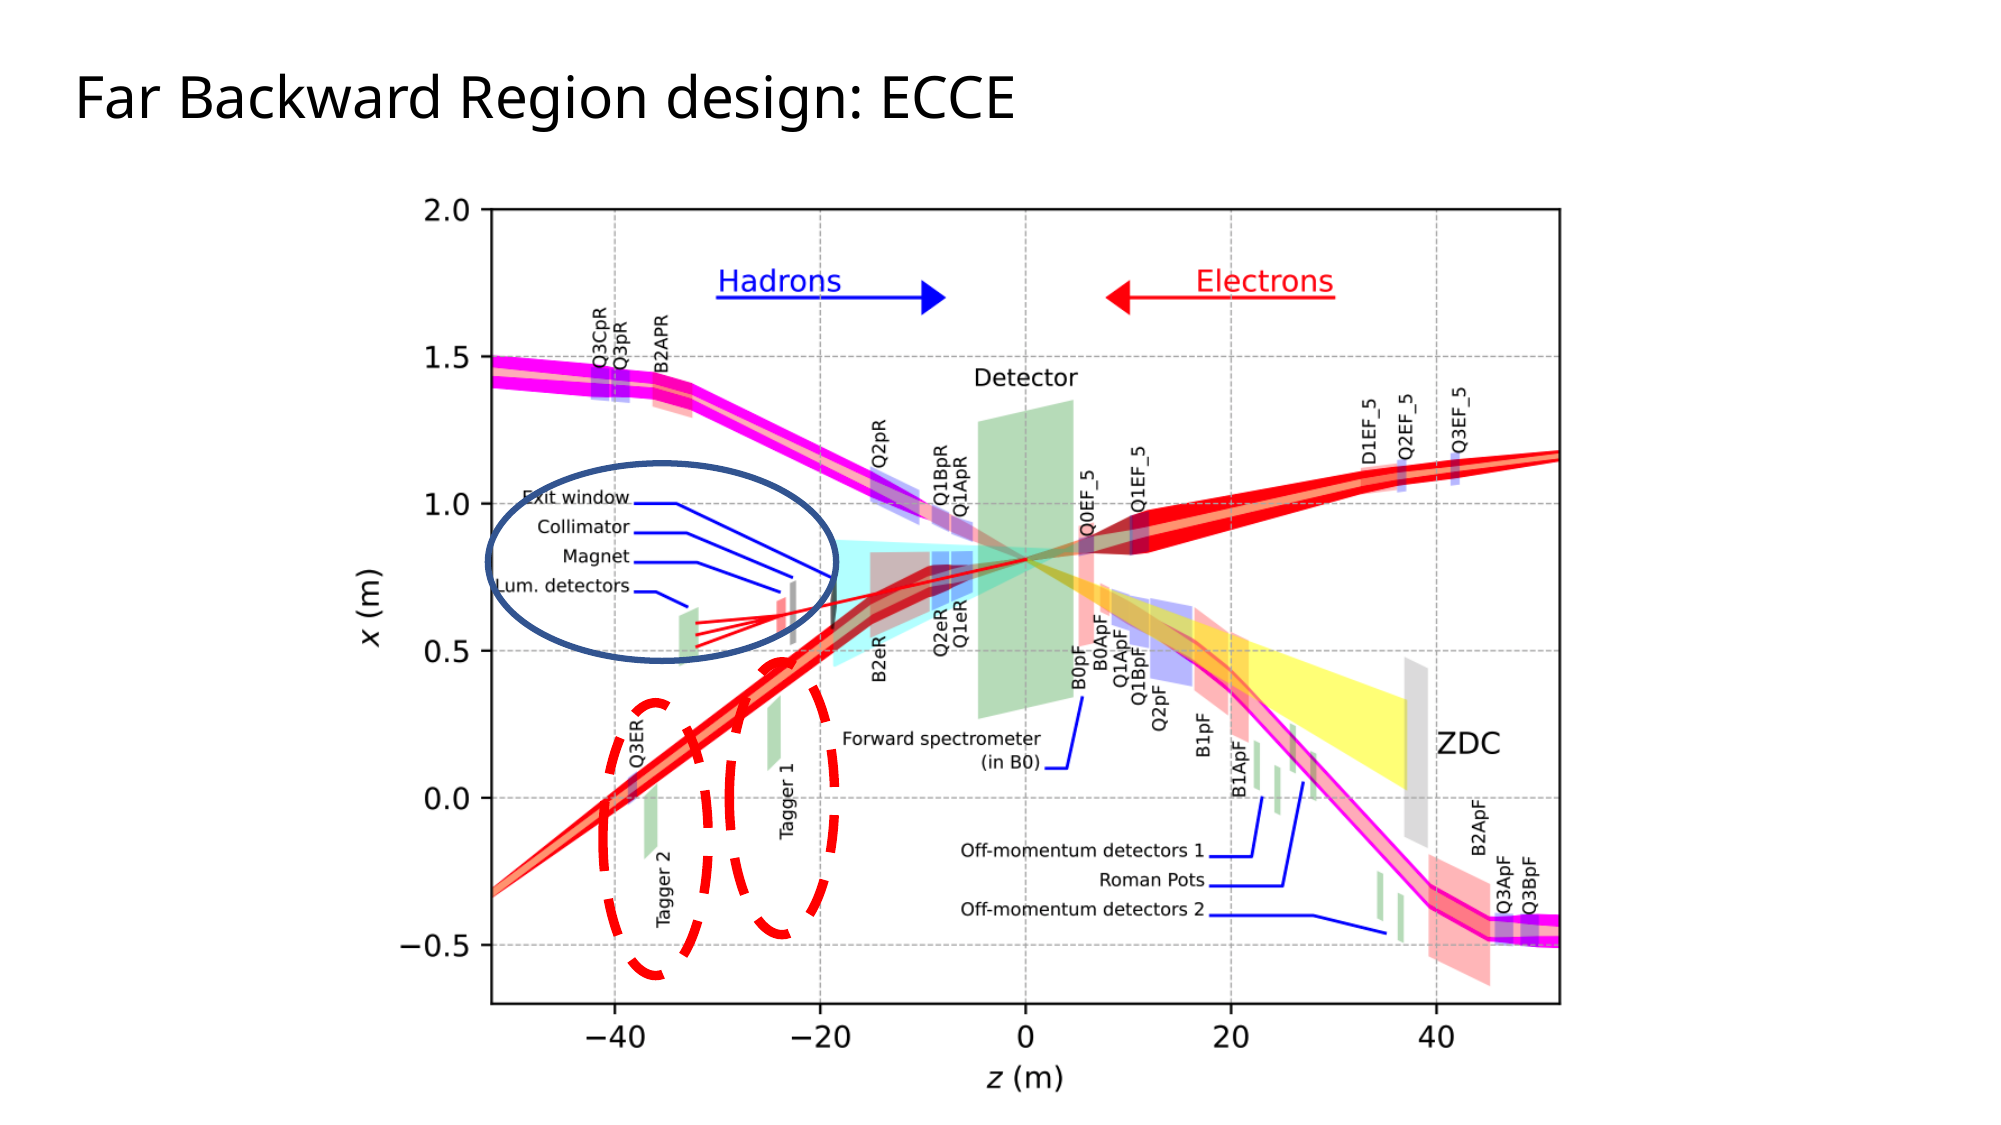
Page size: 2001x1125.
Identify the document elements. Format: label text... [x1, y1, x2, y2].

text_box Far Backward Region design: ECCE [60, 52, 1032, 138]
picture [342, 190, 1573, 1104]
